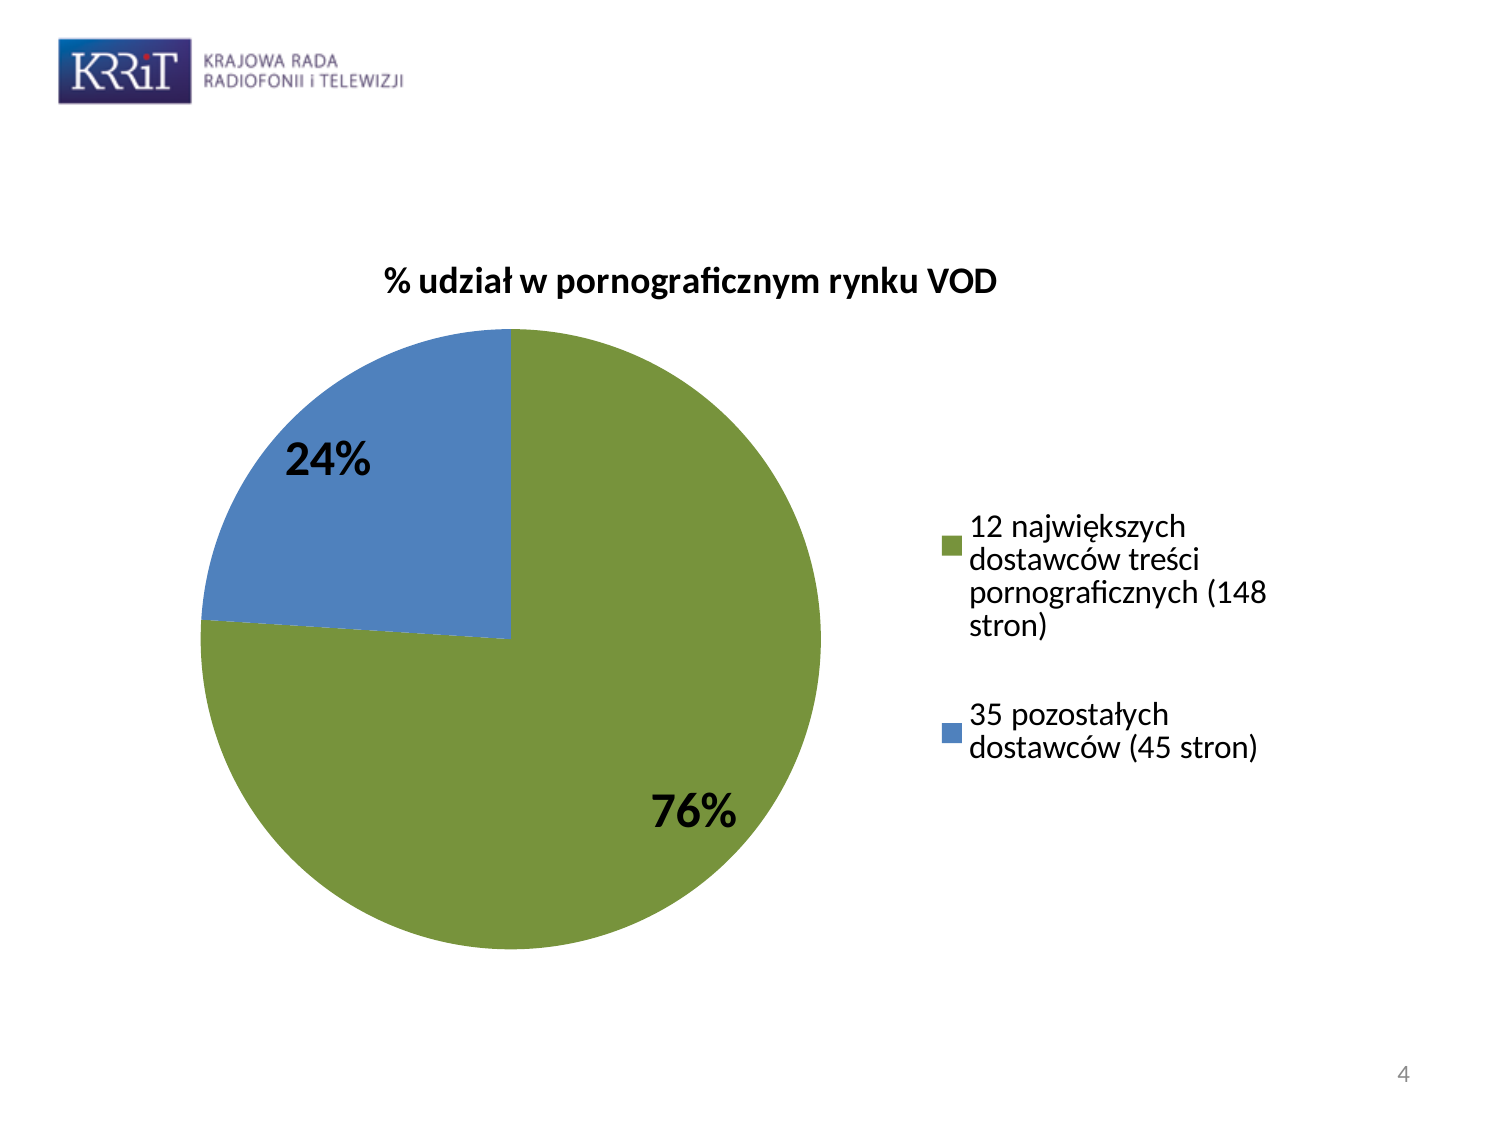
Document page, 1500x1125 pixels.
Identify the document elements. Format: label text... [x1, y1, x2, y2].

picture [54, 30, 407, 113]
chart [88, 231, 1294, 965]
slide_number 4 [1074, 1042, 1425, 1103]
